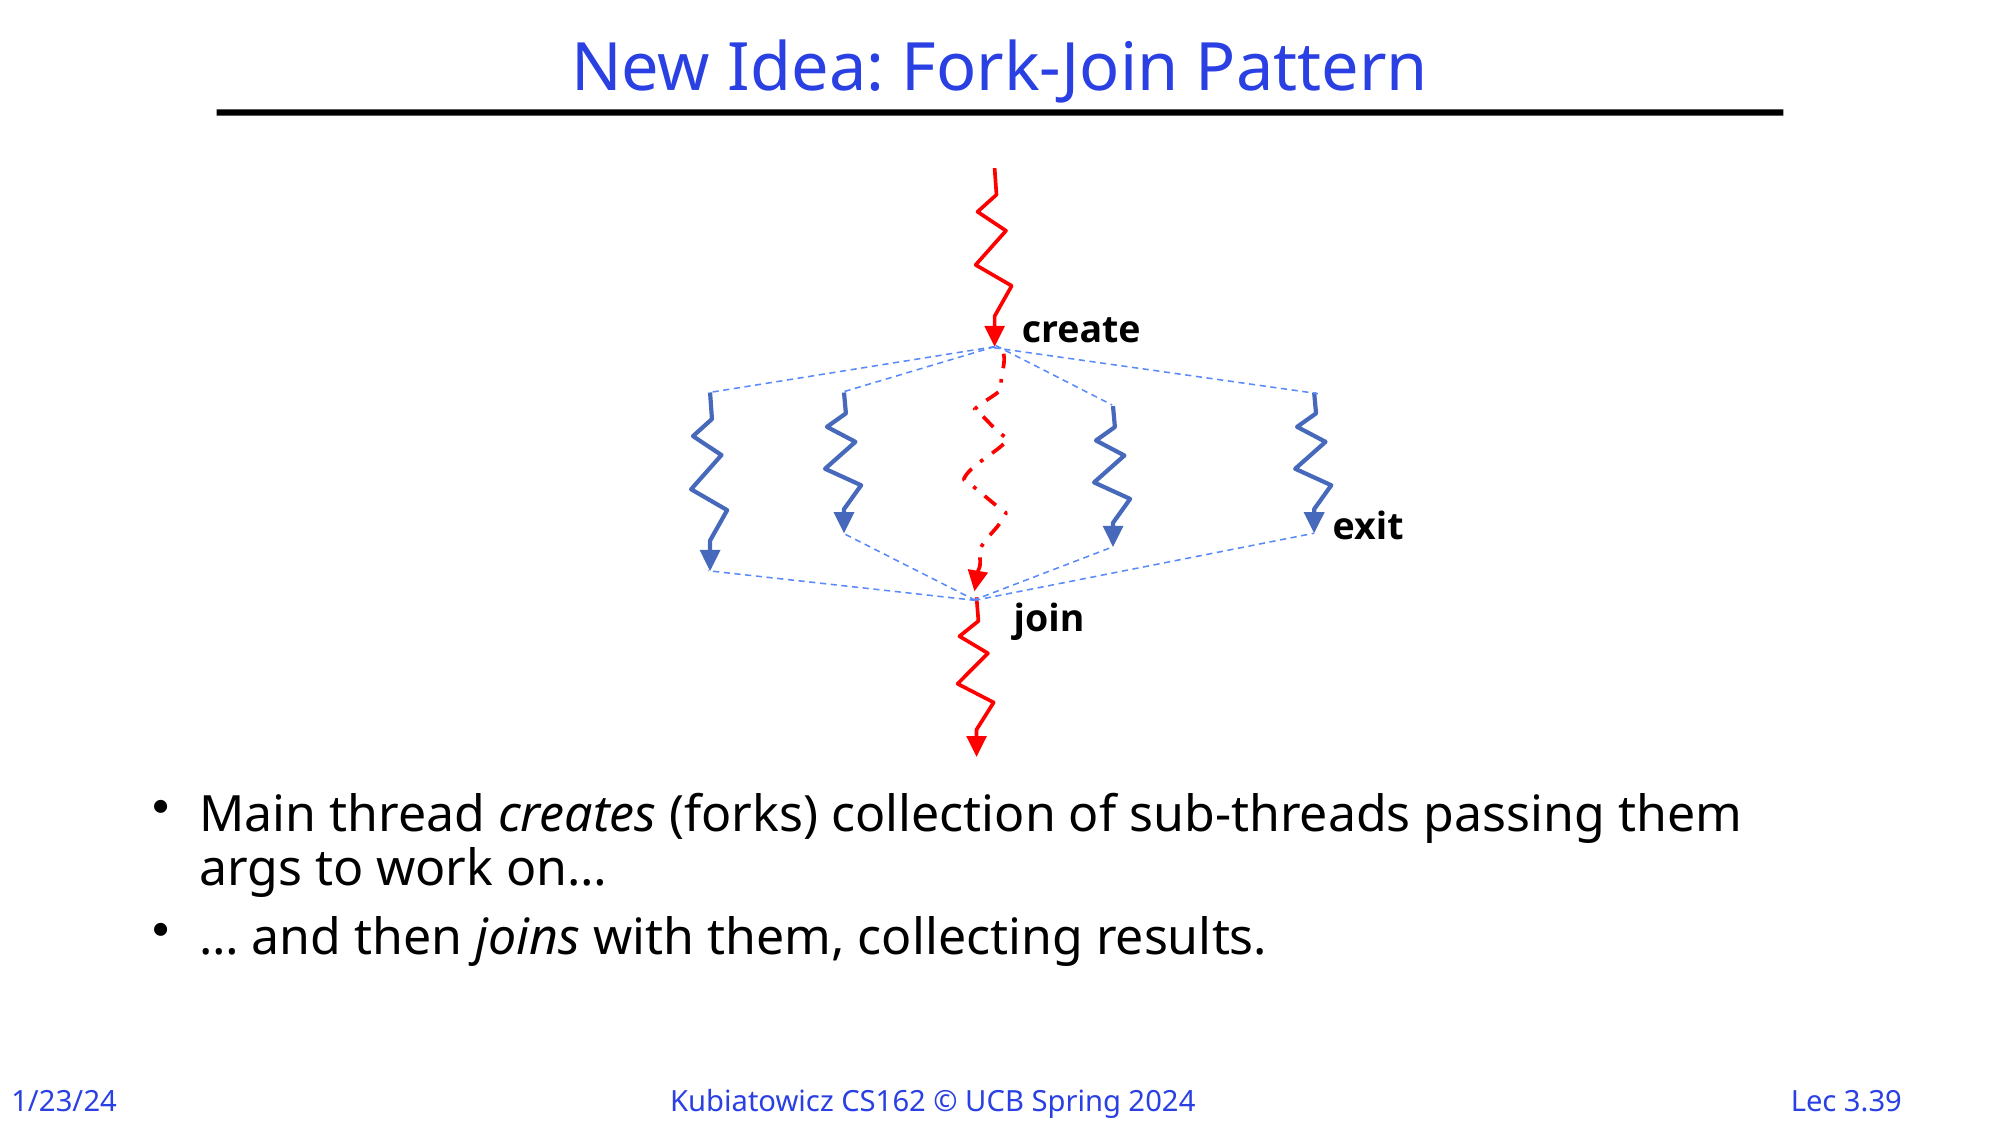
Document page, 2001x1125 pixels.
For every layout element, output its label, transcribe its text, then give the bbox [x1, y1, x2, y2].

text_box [709, 346, 839, 393]
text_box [995, 401, 1113, 406]
text_box [689, 401, 730, 569]
text_box create [1007, 298, 1156, 346]
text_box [840, 346, 991, 393]
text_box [842, 532, 972, 601]
list Main thread creates (forks) collection of sub-threads passing them args to work on… … and then joins with them, collecting results. [137, 781, 1863, 1014]
title New Idea: Fork-Join Pattern [216, 24, 1784, 113]
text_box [973, 532, 1315, 601]
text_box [707, 570, 837, 601]
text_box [993, 347, 1319, 394]
text_box [962, 403, 1008, 531]
text_box [822, 403, 864, 532]
text_box [955, 611, 996, 757]
text_box [973, 167, 1014, 344]
text_box join [998, 611, 1100, 647]
text_box [1091, 412, 1133, 531]
text_box [1293, 401, 1334, 532]
text_box exit [1317, 494, 1419, 555]
